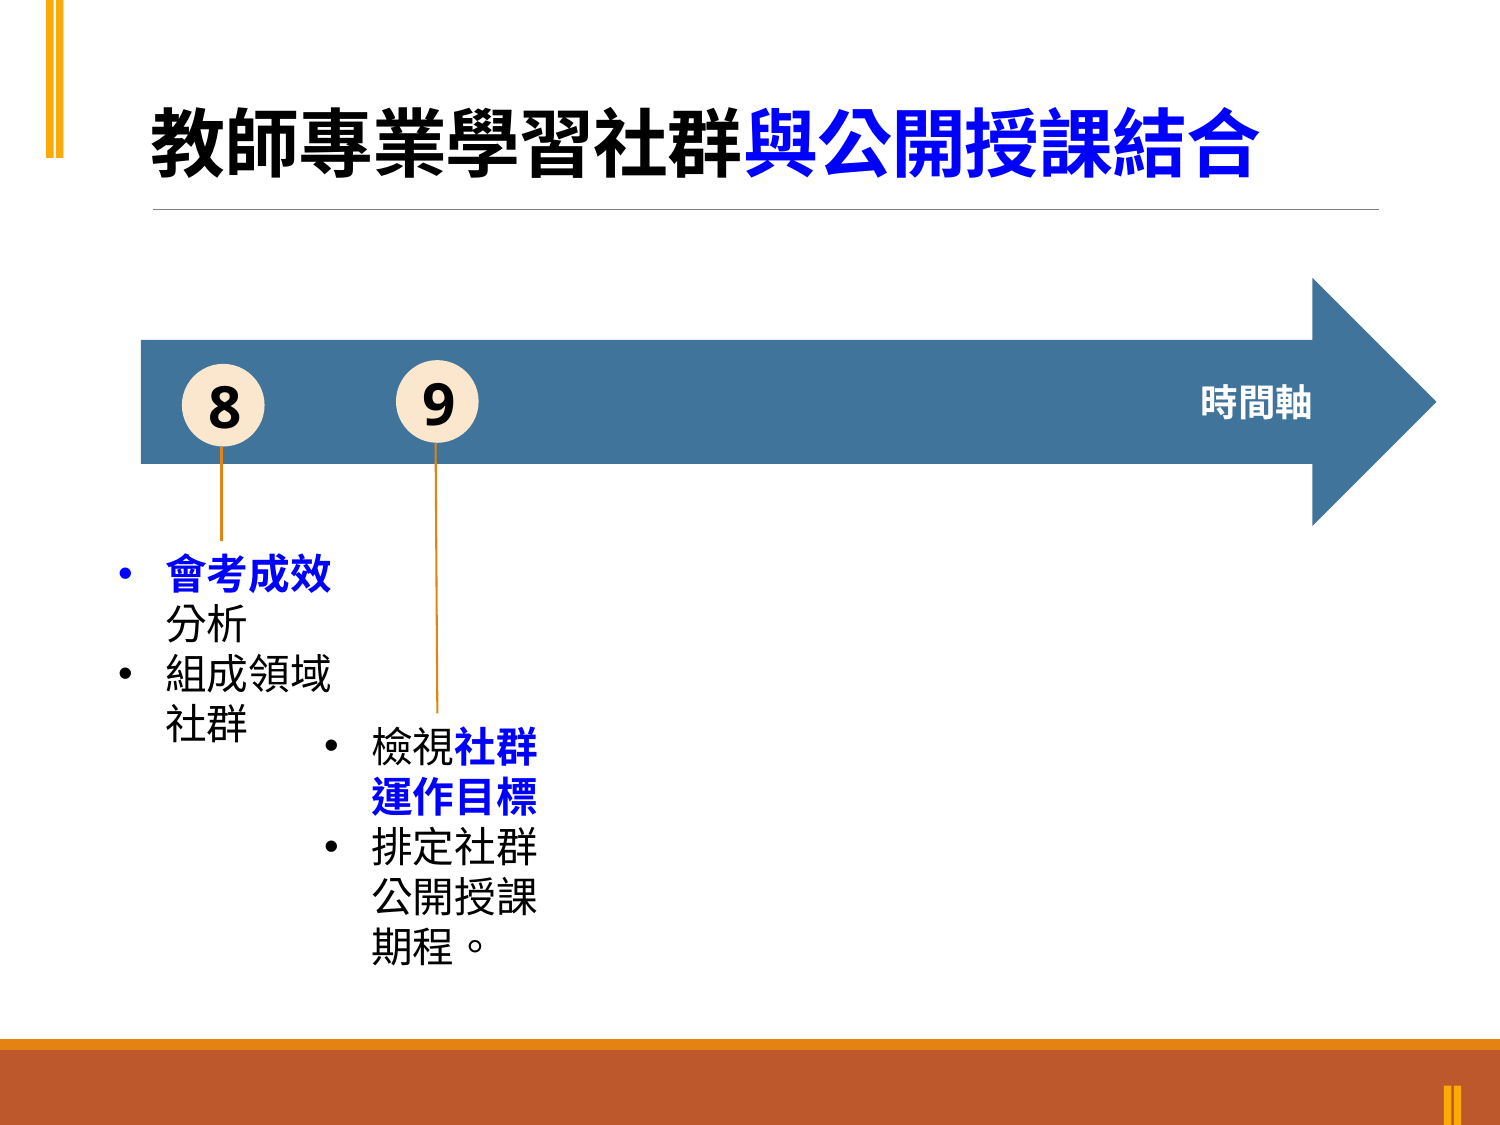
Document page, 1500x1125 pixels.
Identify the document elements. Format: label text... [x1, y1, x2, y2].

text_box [308, 358, 566, 982]
text_box 時間軸 [1185, 371, 1446, 431]
text_box [139, 276, 1410, 528]
text_box 教師專業學習社群與公開授課結合 [135, 54, 1486, 243]
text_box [102, 362, 307, 759]
